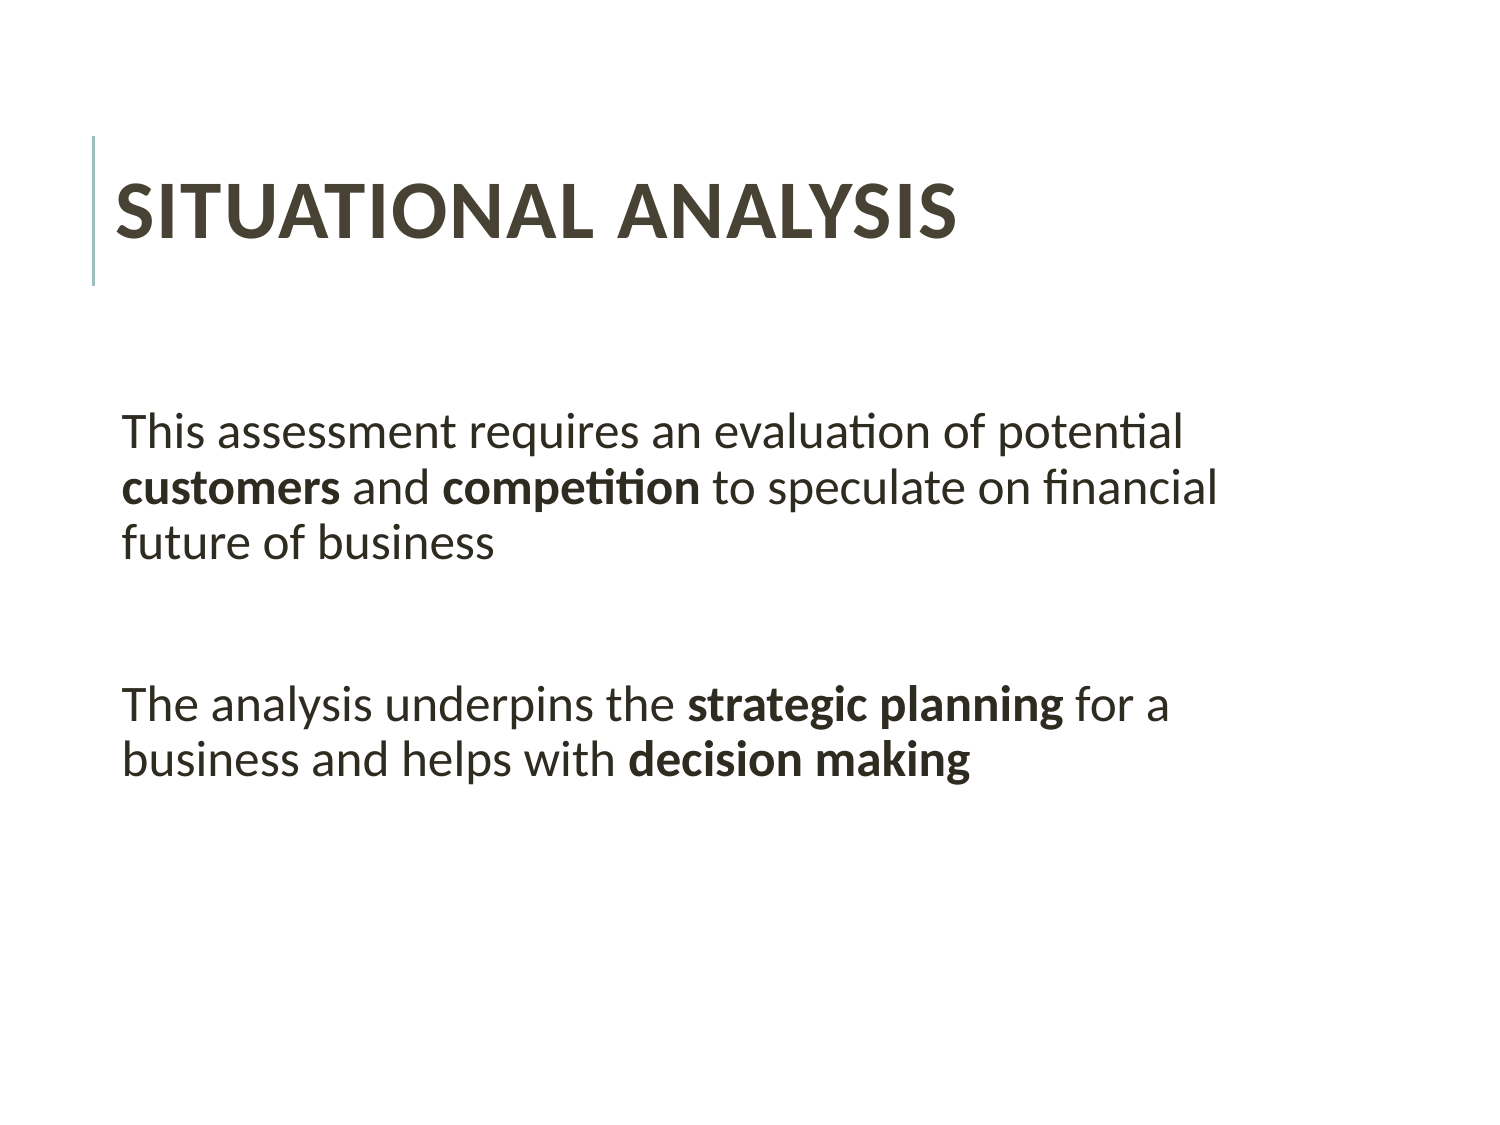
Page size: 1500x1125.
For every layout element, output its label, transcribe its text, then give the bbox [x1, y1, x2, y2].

title Situational Analysis [100, 151, 1451, 280]
list This assessment requires an evaluation of potential customers and competition to speculate on financial future of business The analysis underpins the strategic planning for a business and helps with decision making [99, 397, 1270, 870]
